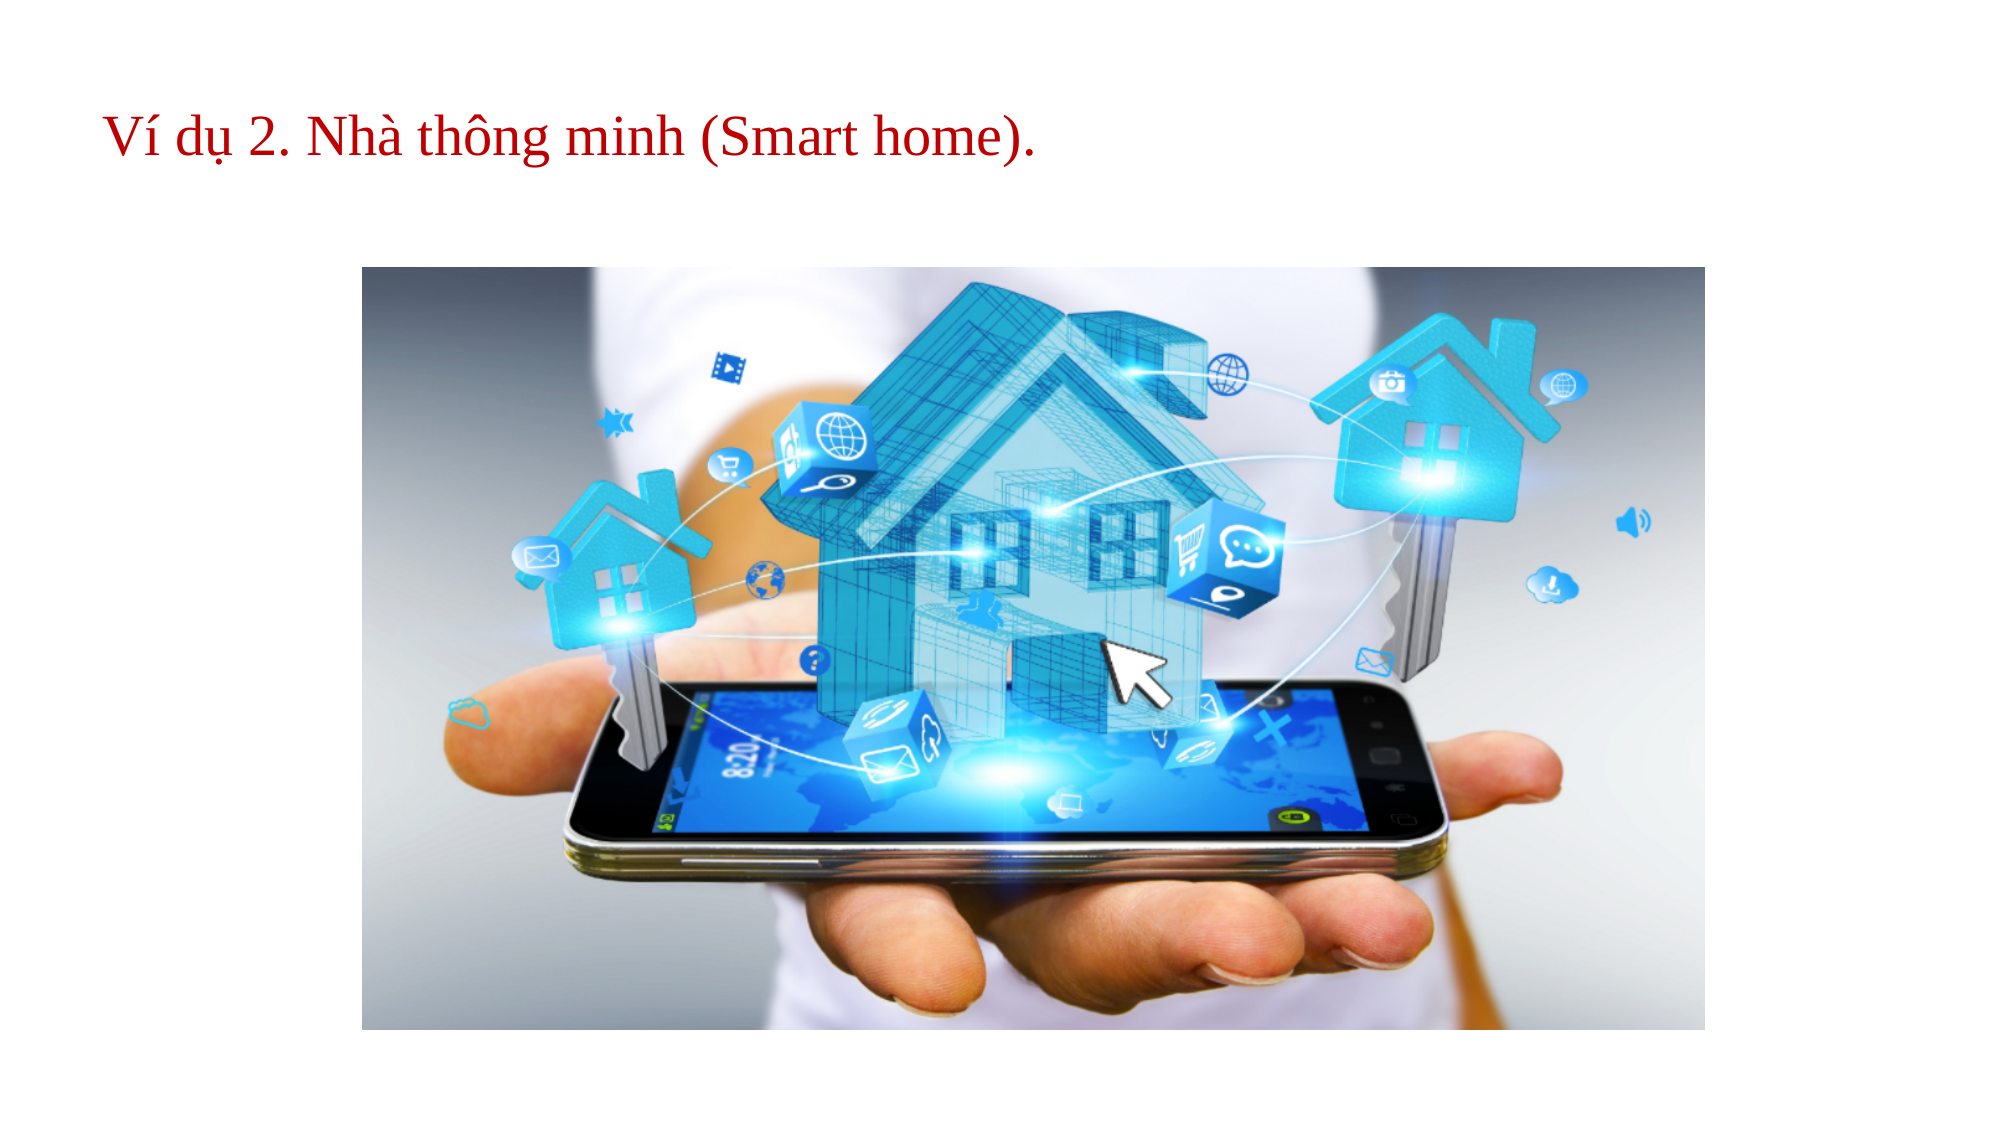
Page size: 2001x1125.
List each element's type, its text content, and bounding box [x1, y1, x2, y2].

picture [362, 267, 1705, 1030]
text_box Ví dụ 2. Nhà thông minh (Smart home). [87, 90, 1053, 175]
